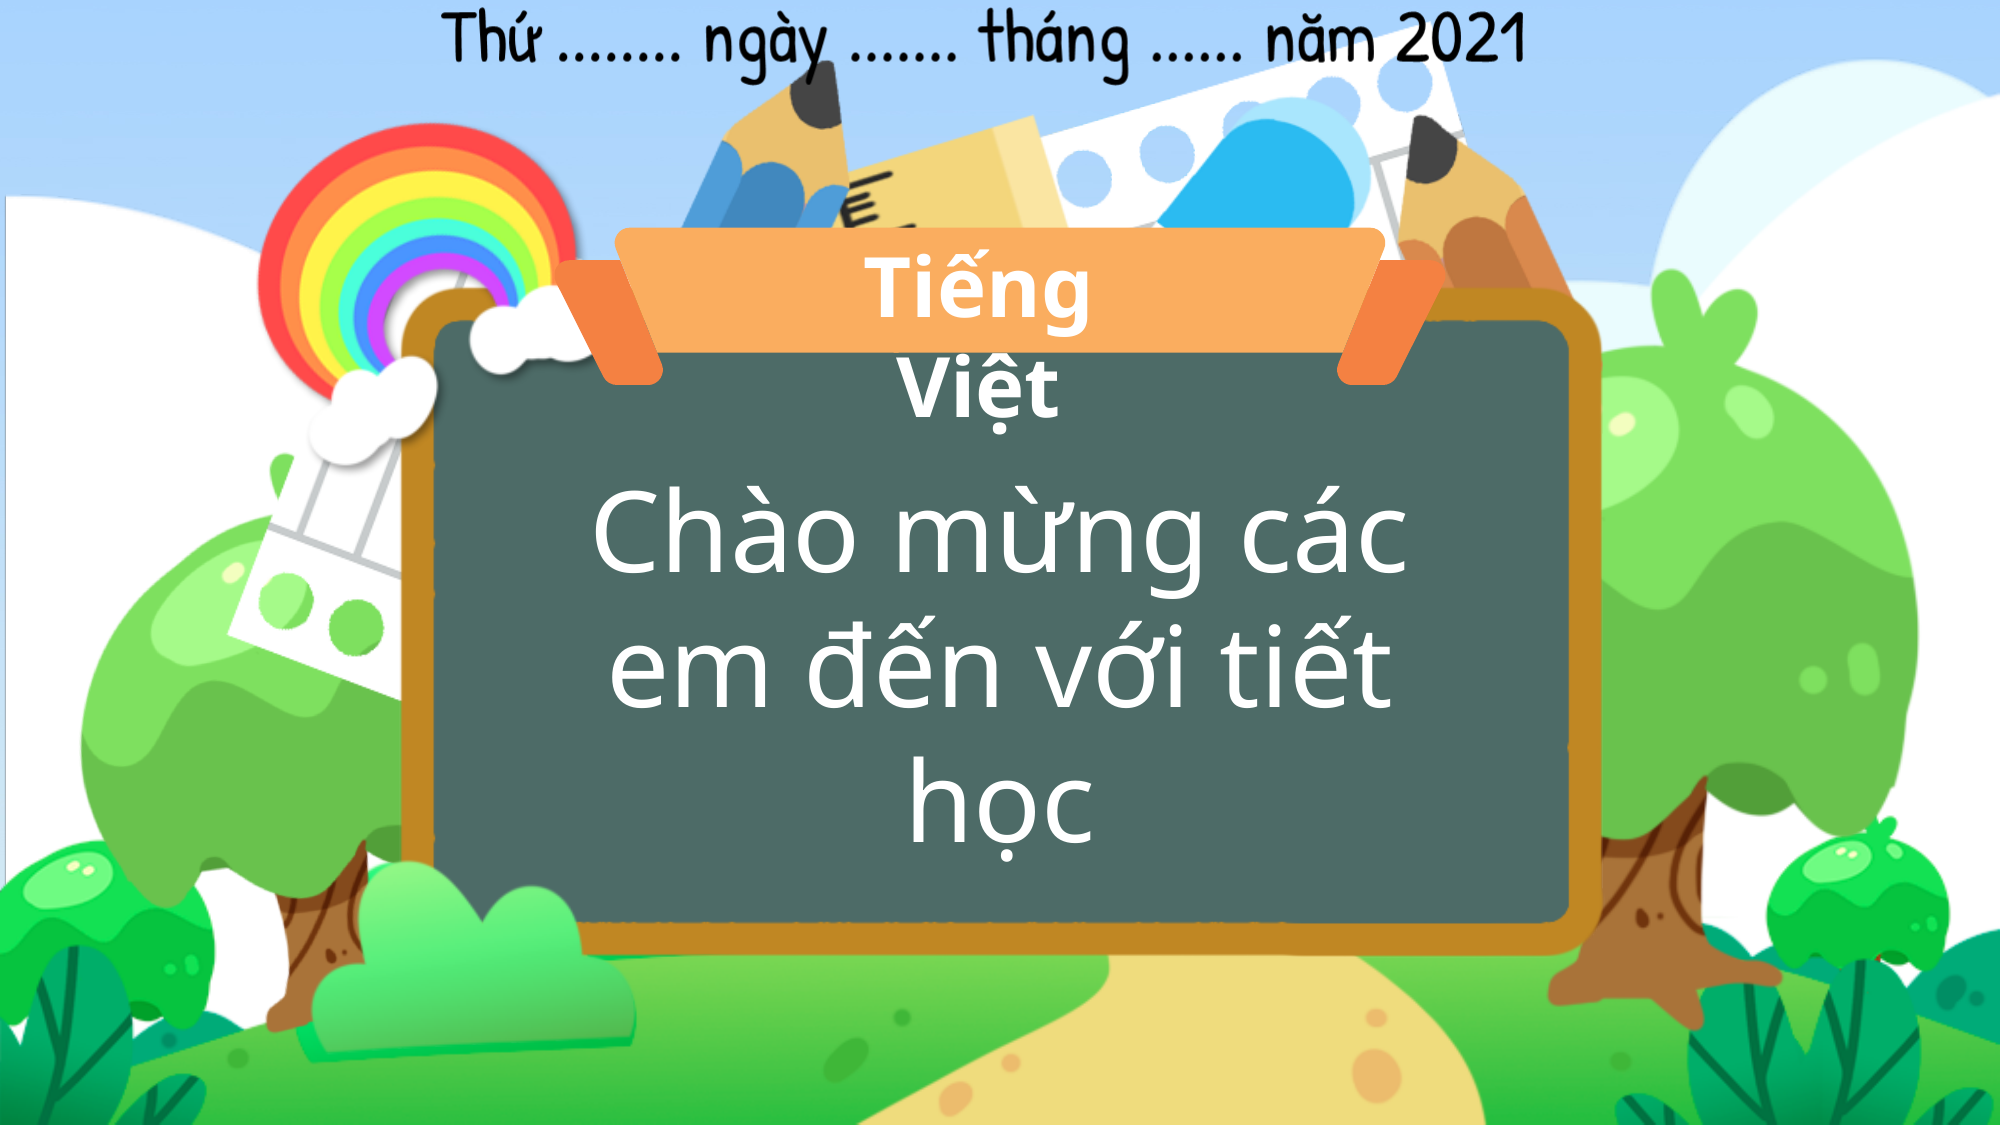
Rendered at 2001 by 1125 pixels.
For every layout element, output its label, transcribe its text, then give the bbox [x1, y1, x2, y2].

text_box Chào mừng các em đến với tiết học [512, 452, 1488, 873]
picture [0, 0, 2001, 1125]
text_box Tiếng Việt [779, 385, 1179, 442]
